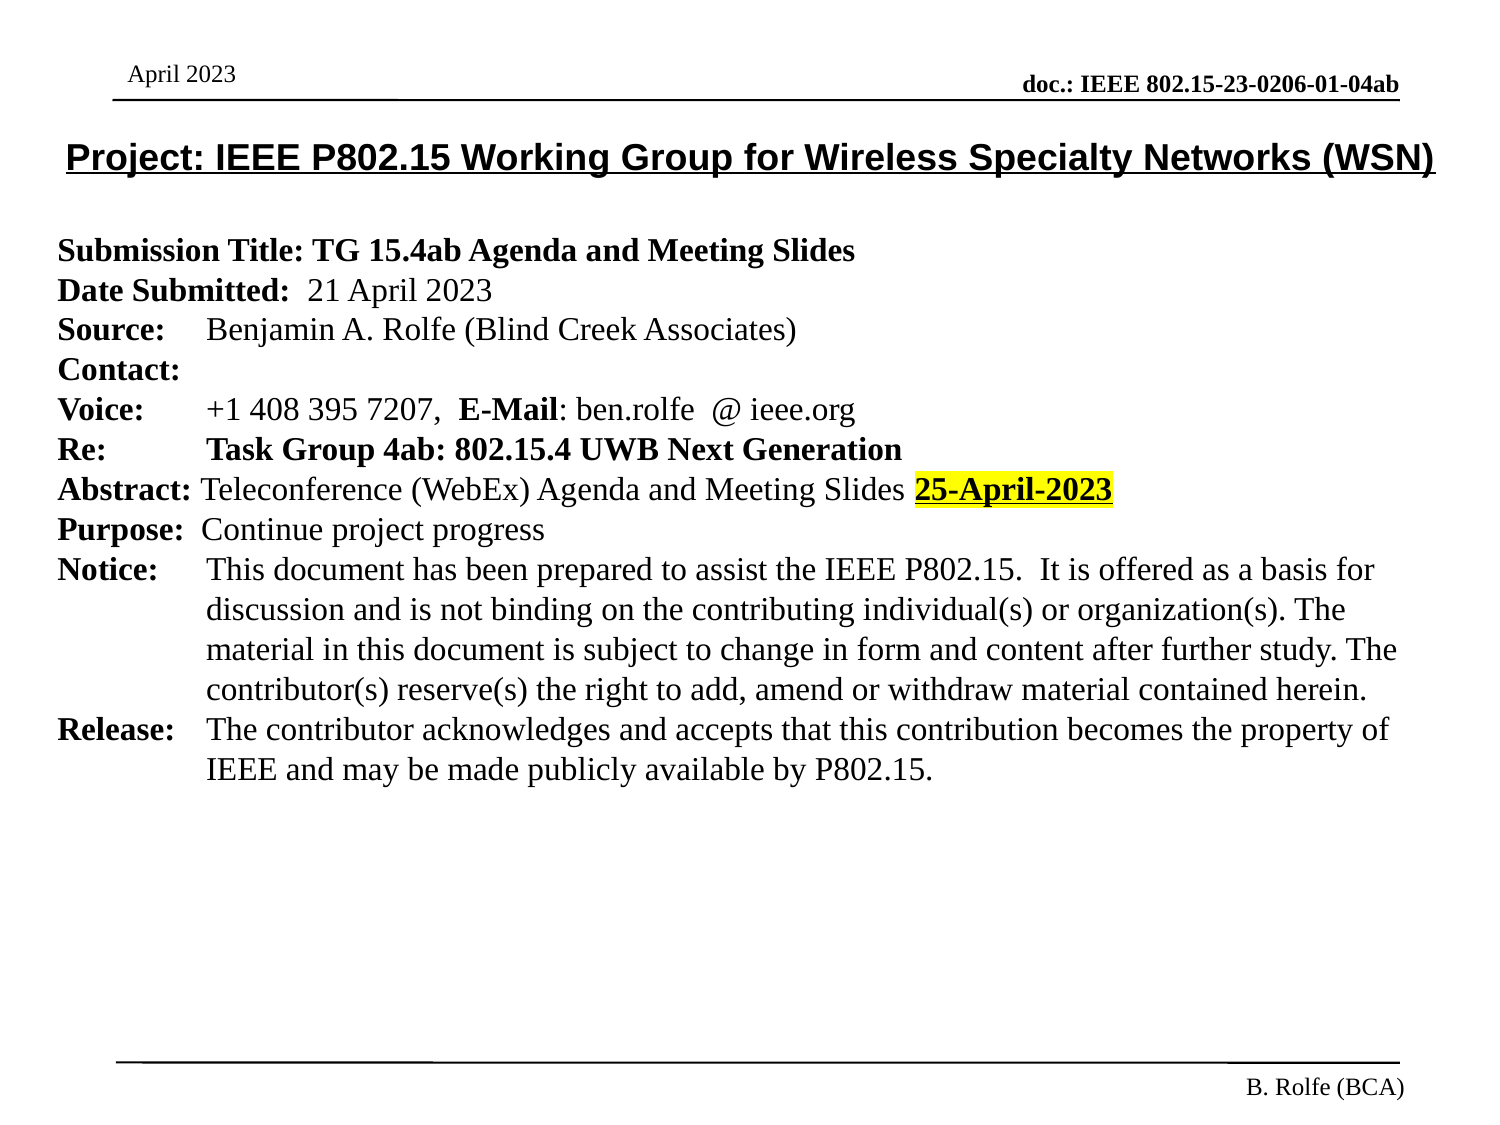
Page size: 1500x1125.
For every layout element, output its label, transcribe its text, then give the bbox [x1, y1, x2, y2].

text_box Project: IEEE P802.15 Working Group for Wireless Specialty Networks (WSN) Submission Title: TG 15.4ab Agenda and Meeting Slides Date Submitted: 21 April 2023 Source: Benjamin A. Rolfe (Blind Creek Associates) Contact: Voice: +1 408 395 7207, E-Mail: ben.rolfe @ ieee.org Re: Task Group 4ab: 802.15.4 UWB Next Generation Abstract: Teleconference (WebEx) Agenda and Meeting Slides 25-April-2023 Purpose: Continue project progress Notice: This document has been prepared to assist the IEEE P802.15. It is offered as a basis for discussion and is not binding on the contributing individual(s) or organization(s). The material in this document is subject to change in form and content after further study. The contributor(s) reserve(s) the right to add, amend or withdraw material contained herein. Release: The contributor acknowledges and accepts that this contribution becomes the property of IEEE and may be made publicly available by P802.15. [41, 125, 1459, 795]
